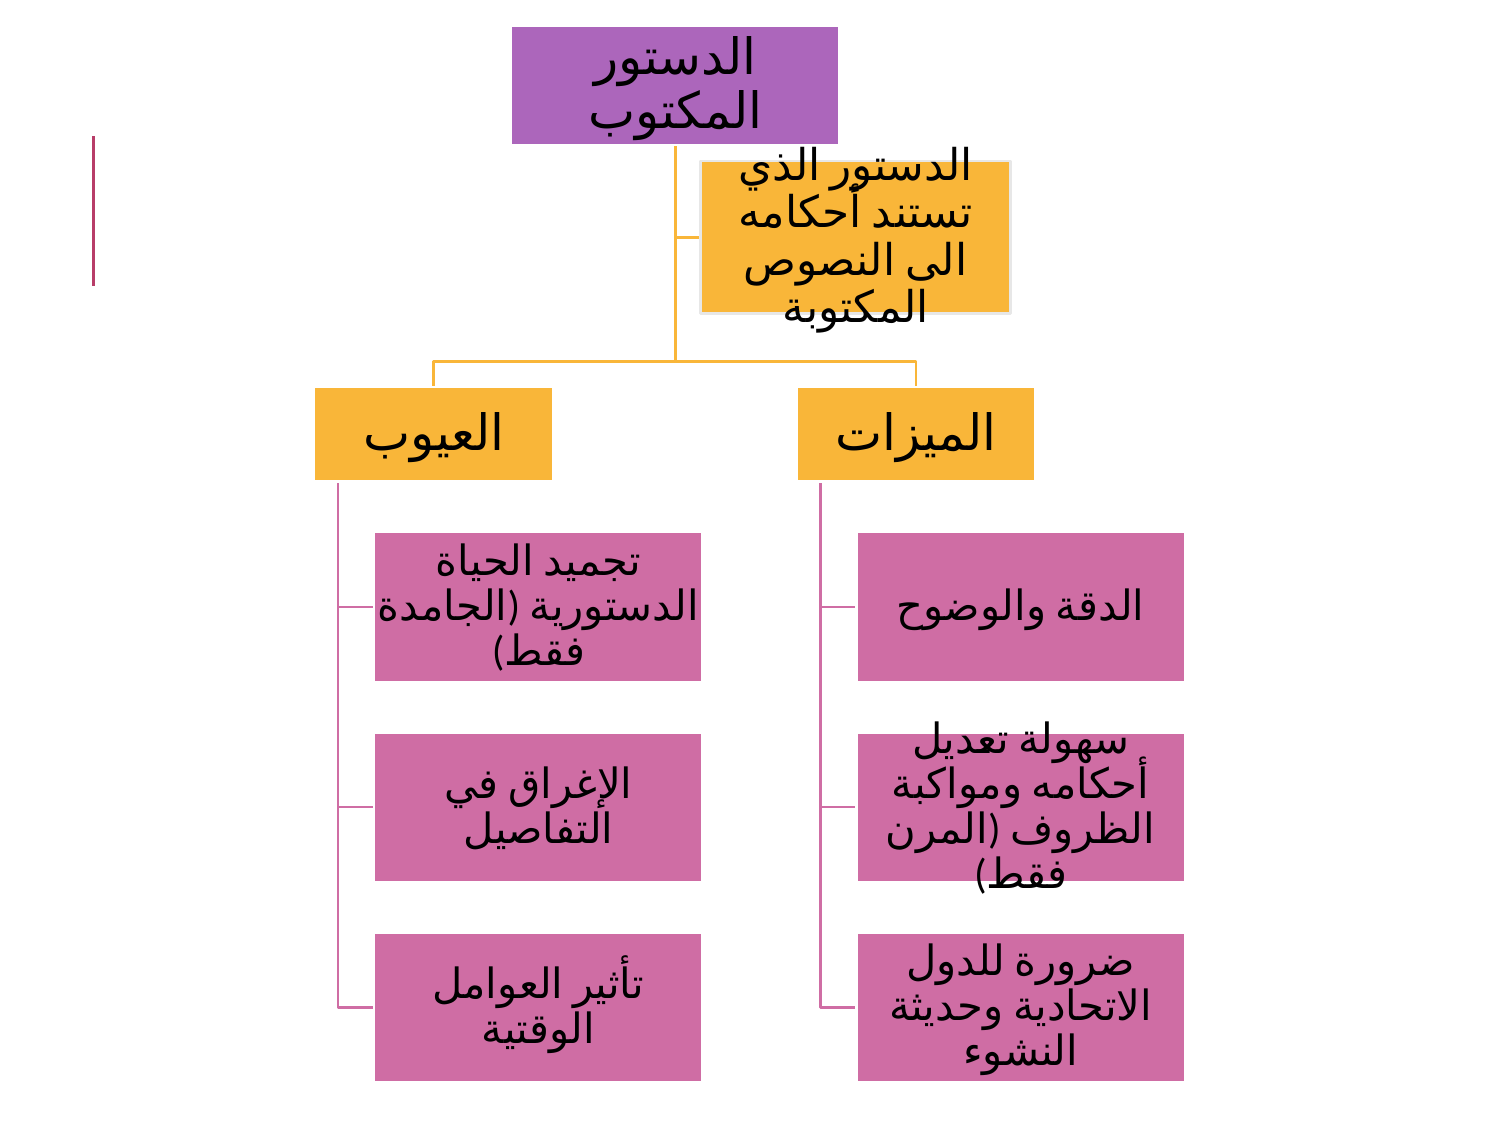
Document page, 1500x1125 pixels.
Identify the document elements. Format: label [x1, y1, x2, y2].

text_box [74, 24, 1426, 1095]
